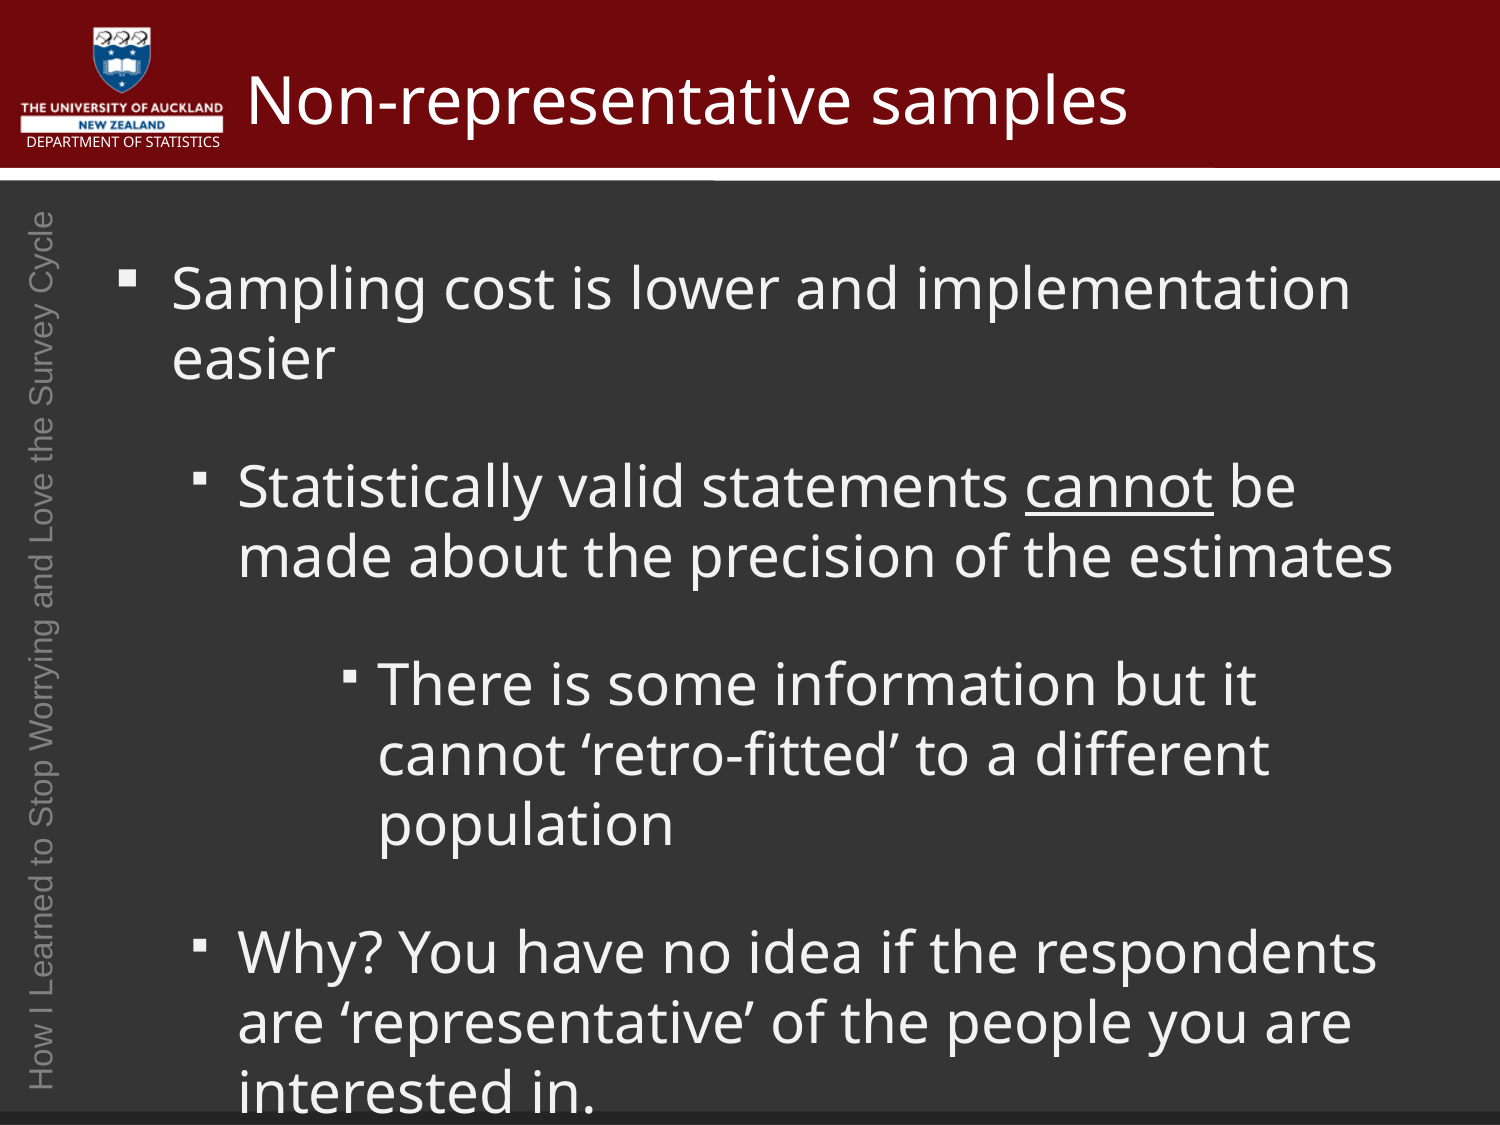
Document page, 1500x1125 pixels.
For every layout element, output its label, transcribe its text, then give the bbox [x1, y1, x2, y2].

list Sampling cost is lower and implementation easier Statistically valid statements cannot be made about the precision of the estimates There is some information but it cannot ‘retro-fitted’ to a different population Why? You have no idea if the respondents are ‘representative’ of the people you are interested in. [100, 243, 1460, 1064]
picture [17, 18, 227, 139]
title Non-representative samples [229, 30, 1406, 165]
